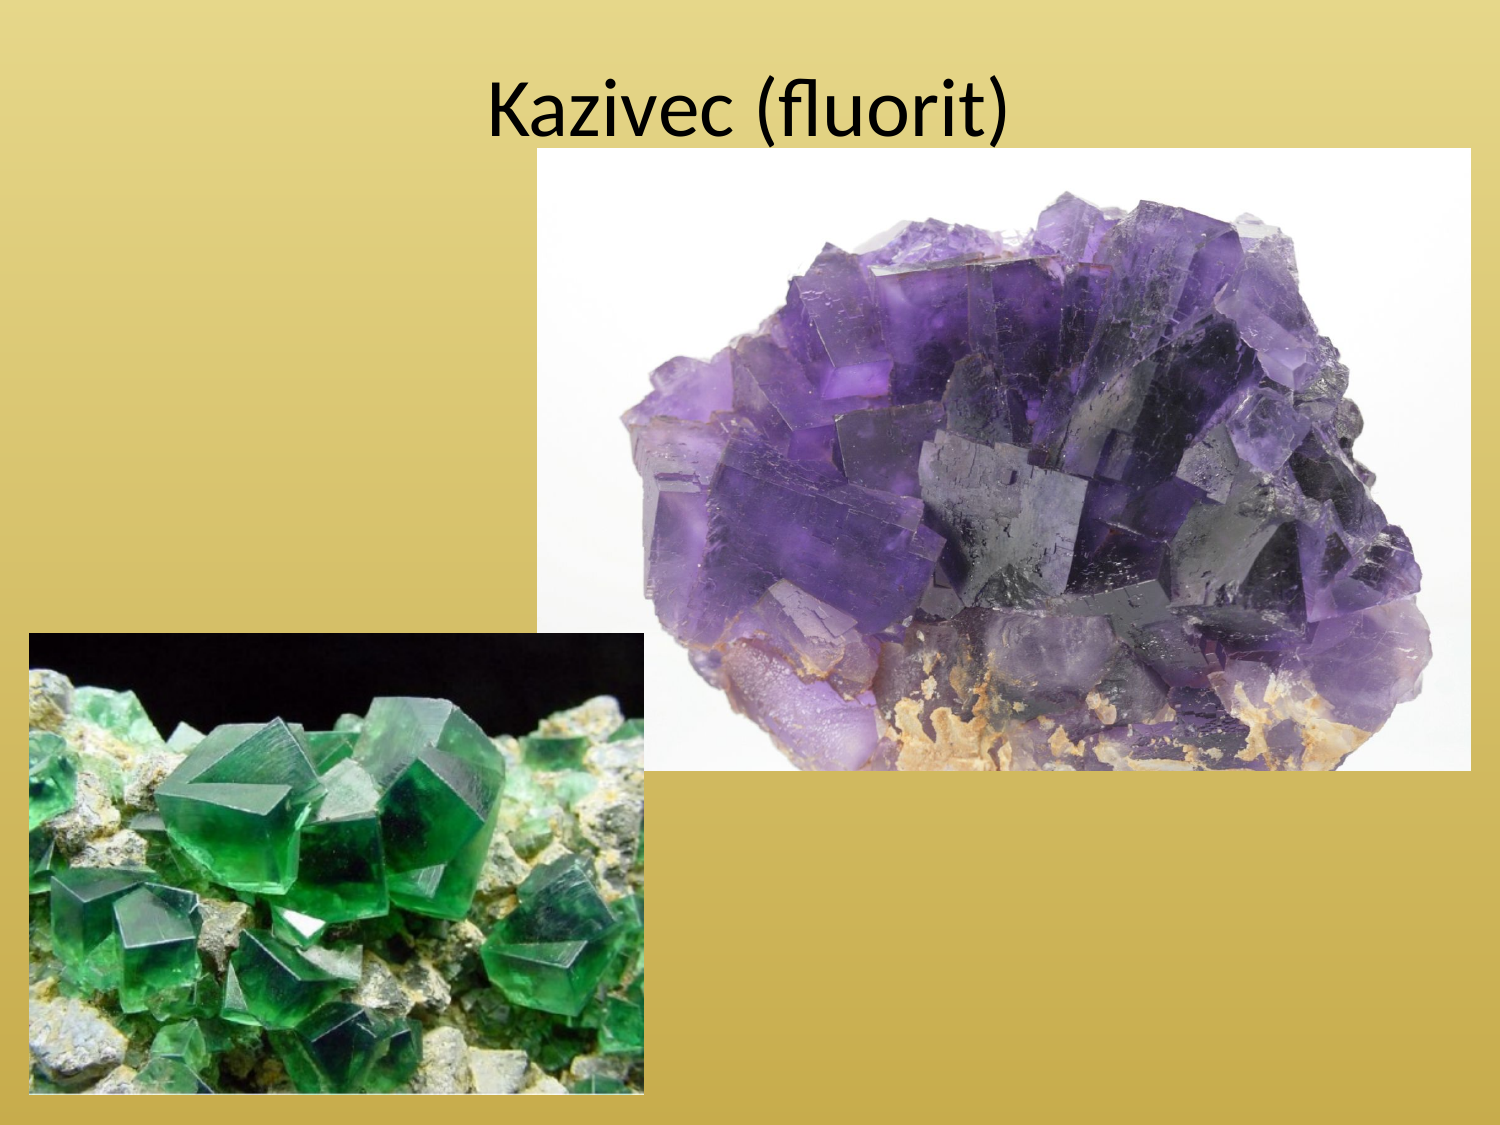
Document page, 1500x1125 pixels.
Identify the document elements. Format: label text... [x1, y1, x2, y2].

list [537, 148, 1471, 771]
title Kazivec (fluorit) [75, 45, 1425, 161]
picture [29, 633, 644, 1095]
